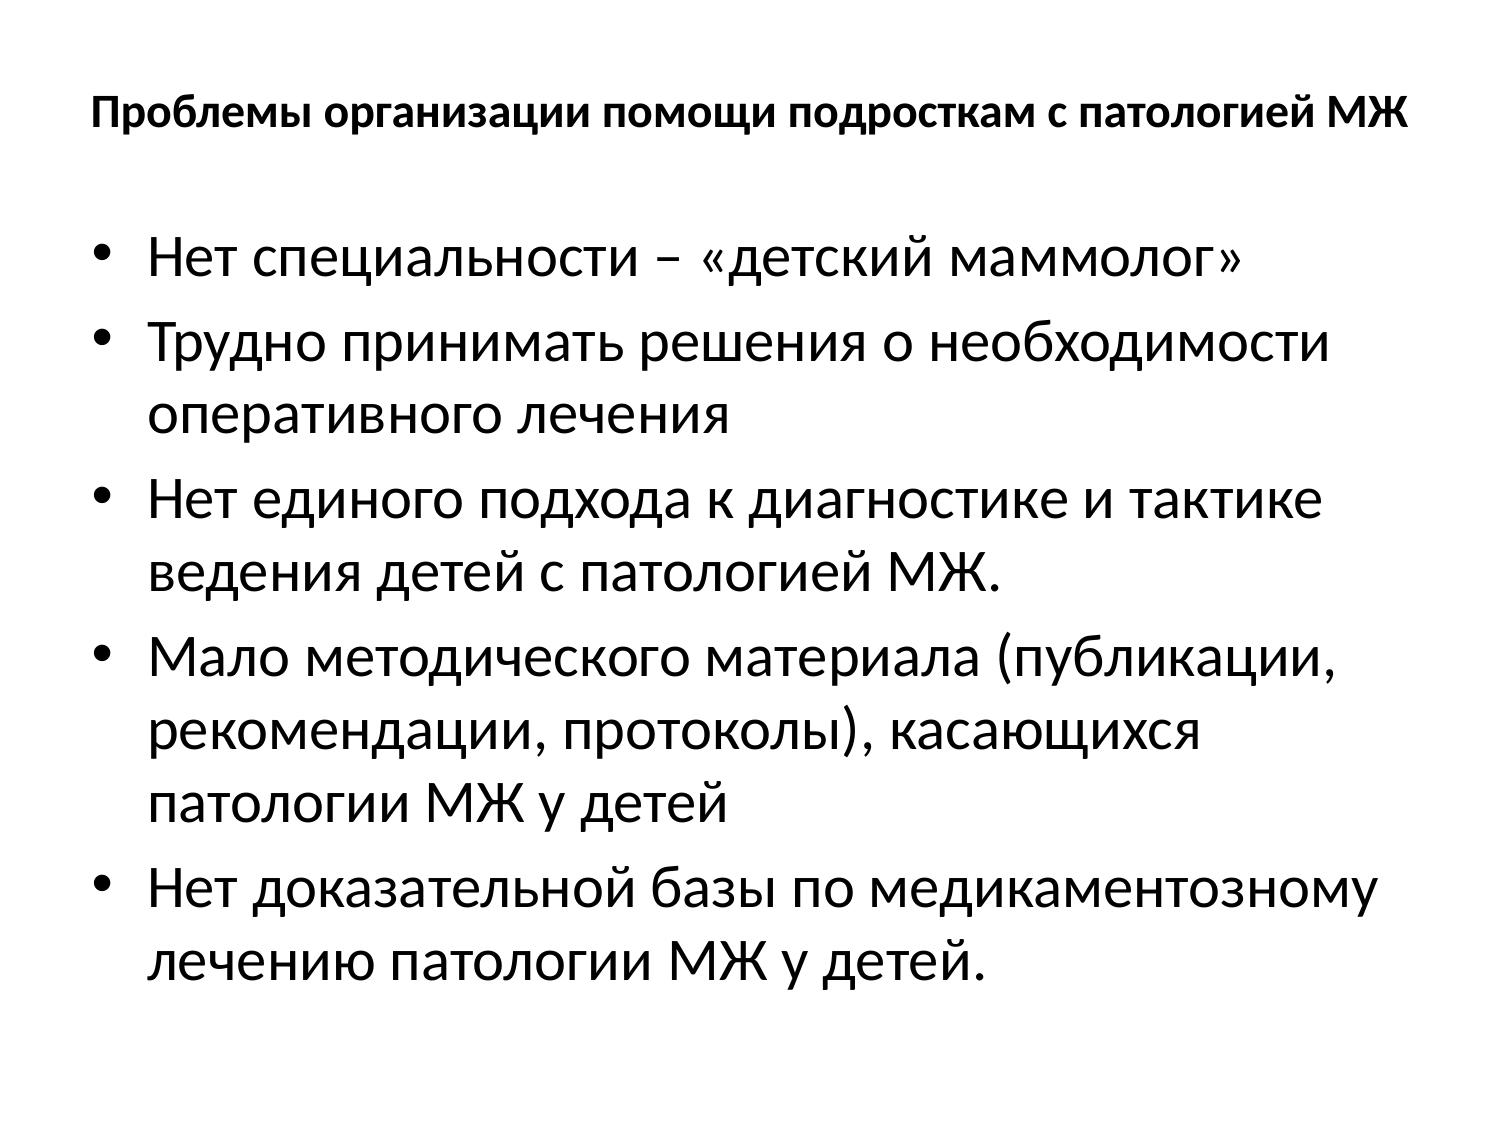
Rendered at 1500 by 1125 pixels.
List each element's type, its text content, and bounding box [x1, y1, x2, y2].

title Проблемы организации помощи подросткам с патологией МЖ [75, 45, 1425, 173]
list Нет специальности – «детский маммолог» Трудно принимать решения о необходимости оперативного лечения Нет единого подхода к диагностике и тактике ведения детей с патологией МЖ. Мало методического материала (публикации, рекомендации, протоколы), касающихся патологии МЖ у детей Нет доказательной базы по медикаментозному лечению патологии МЖ у детей. [76, 208, 1427, 1059]
